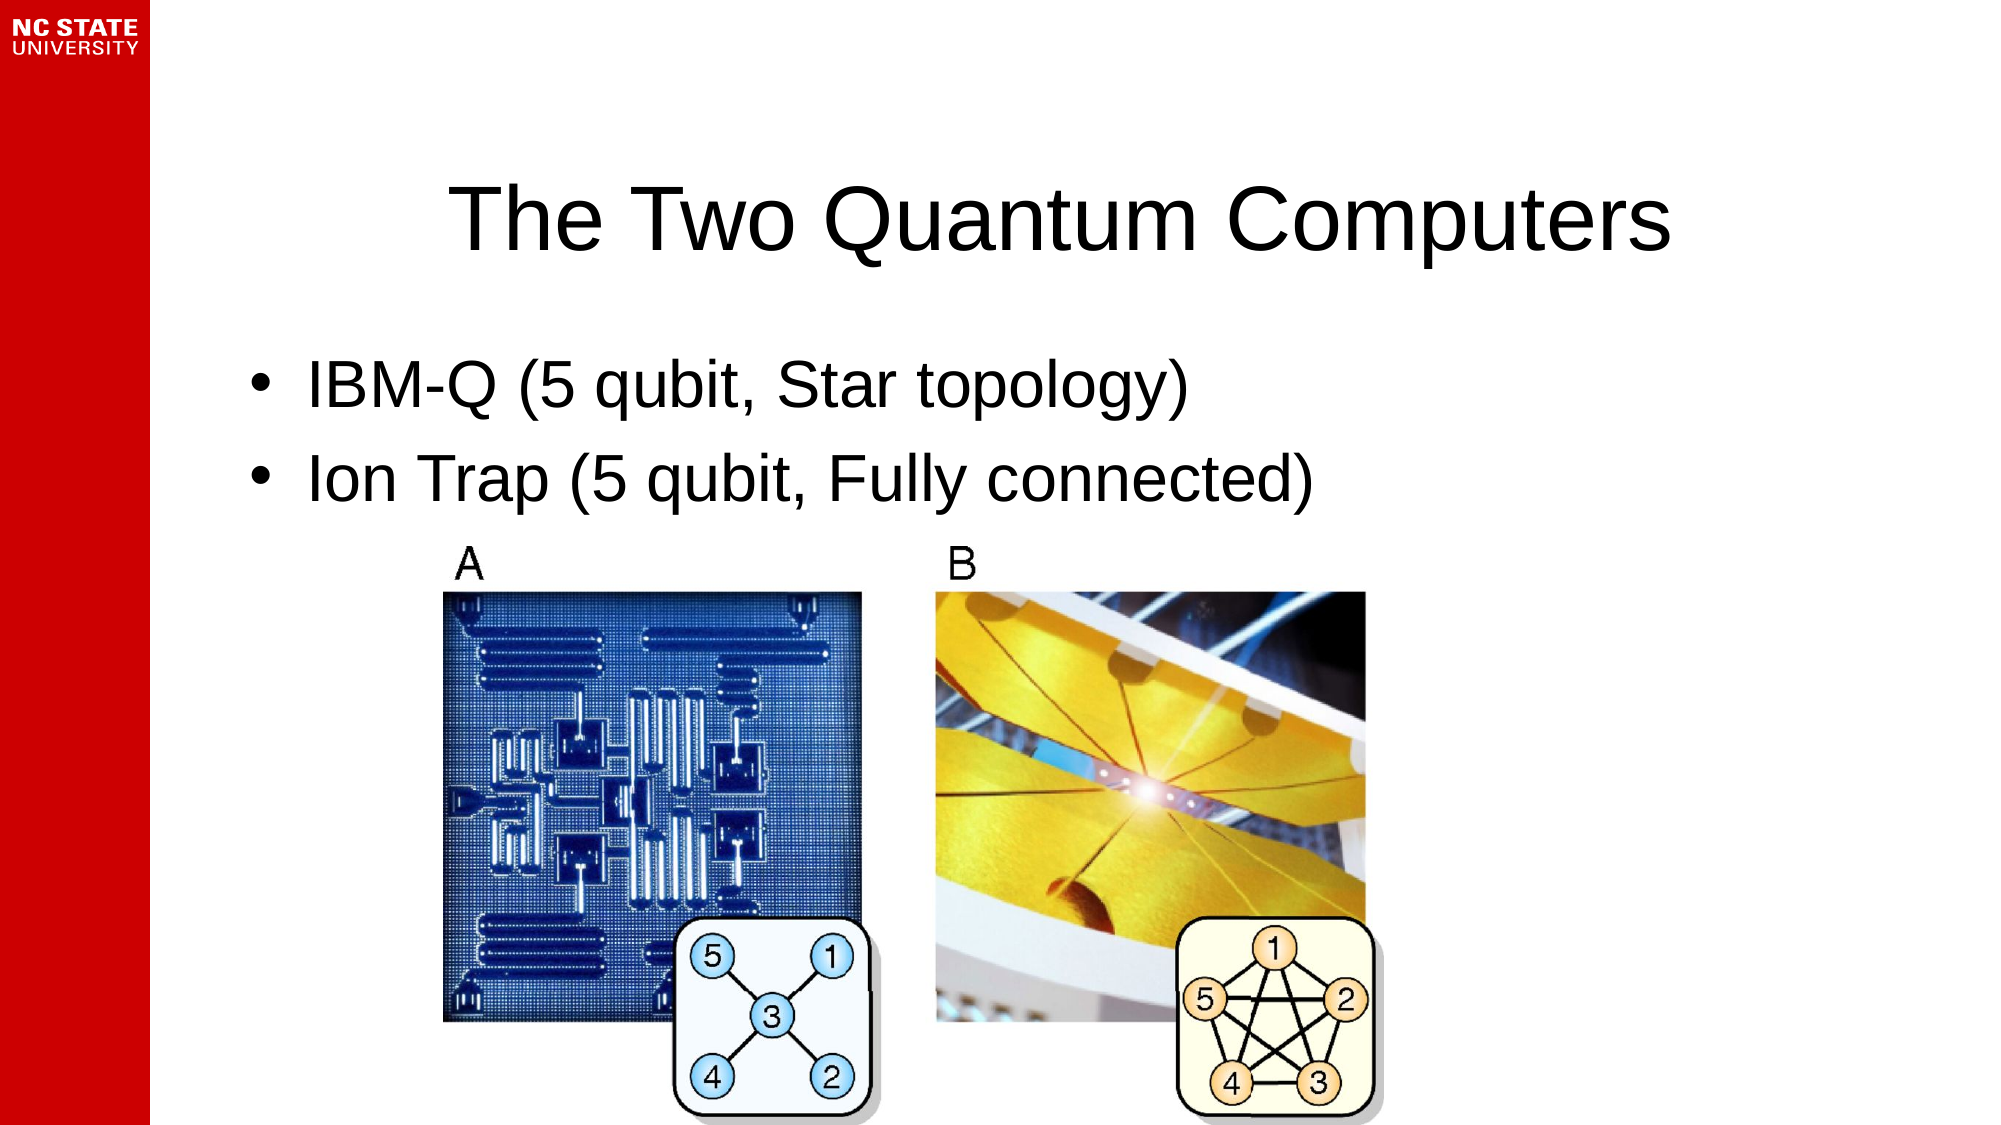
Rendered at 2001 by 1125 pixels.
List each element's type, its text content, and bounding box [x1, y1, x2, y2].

title The Two Quantum Computers [235, 120, 1888, 308]
picture [442, 546, 1384, 1125]
list IBM-Q (5 qubit, Star topology) Ion Trap (5 qubit, Fully connected) [235, 333, 1888, 1005]
picture [0, 0, 150, 1125]
